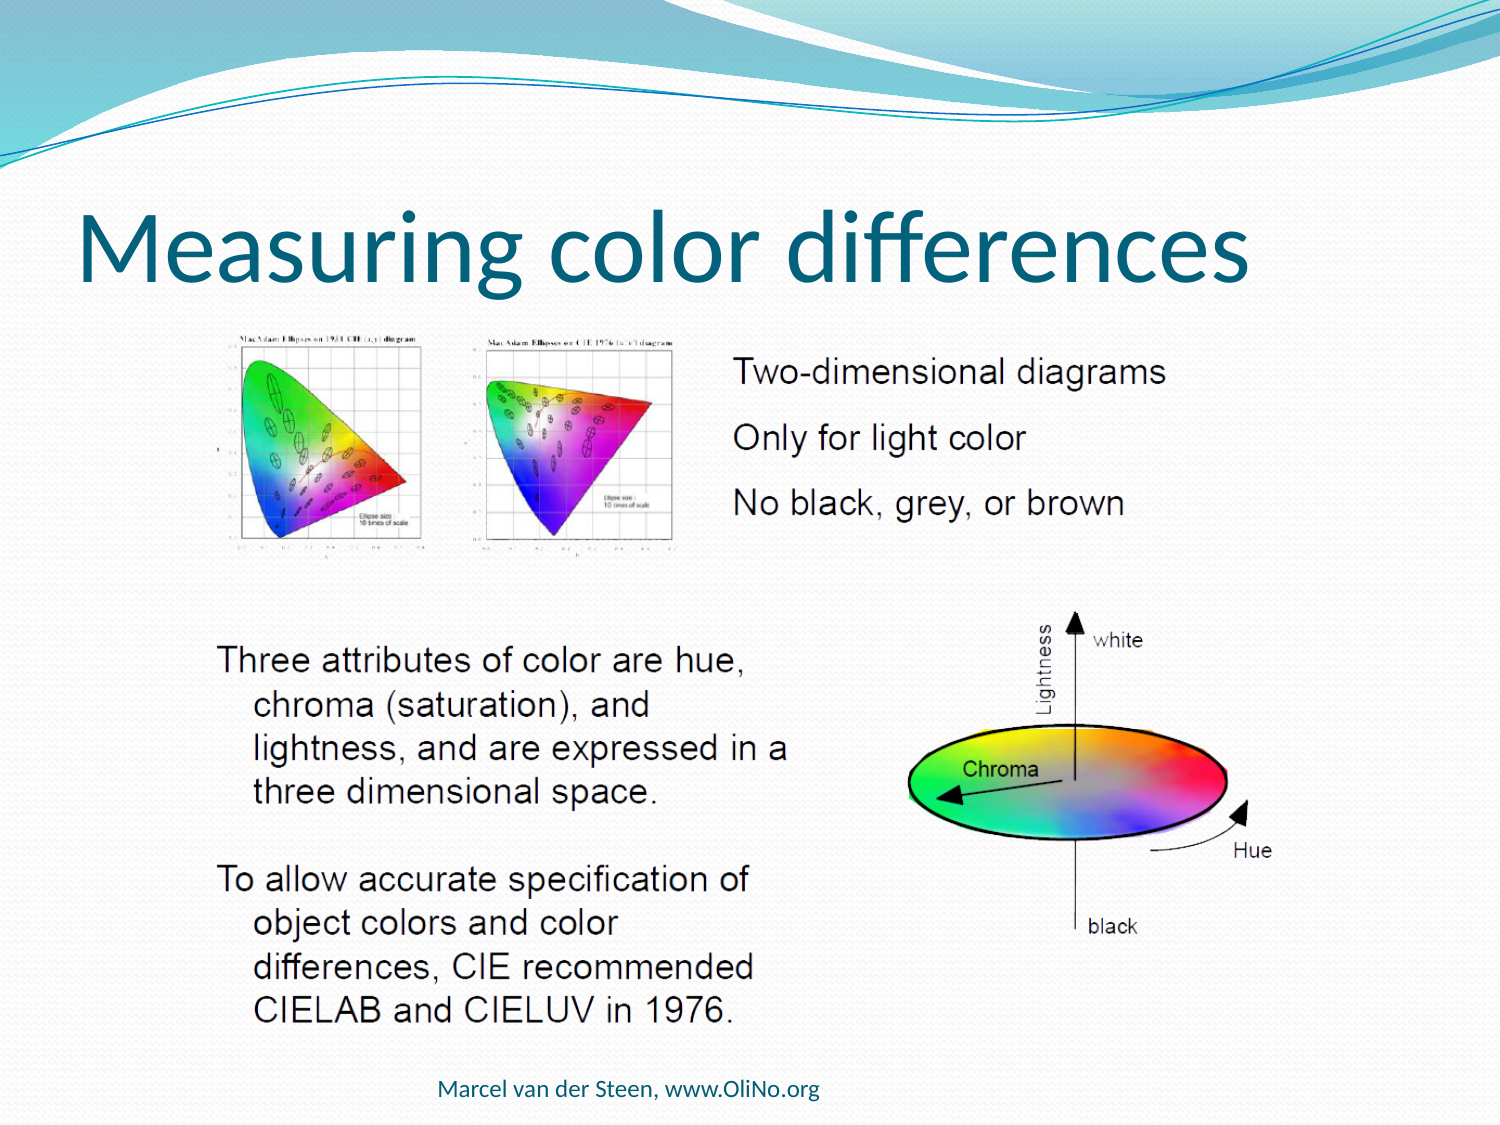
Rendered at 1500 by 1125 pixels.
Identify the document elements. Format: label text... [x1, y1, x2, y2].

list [205, 317, 1295, 1038]
footer Marcel van der Steen, www.OliNo.org [437, 1051, 988, 1103]
title Measuring color differences [75, 115, 1425, 303]
